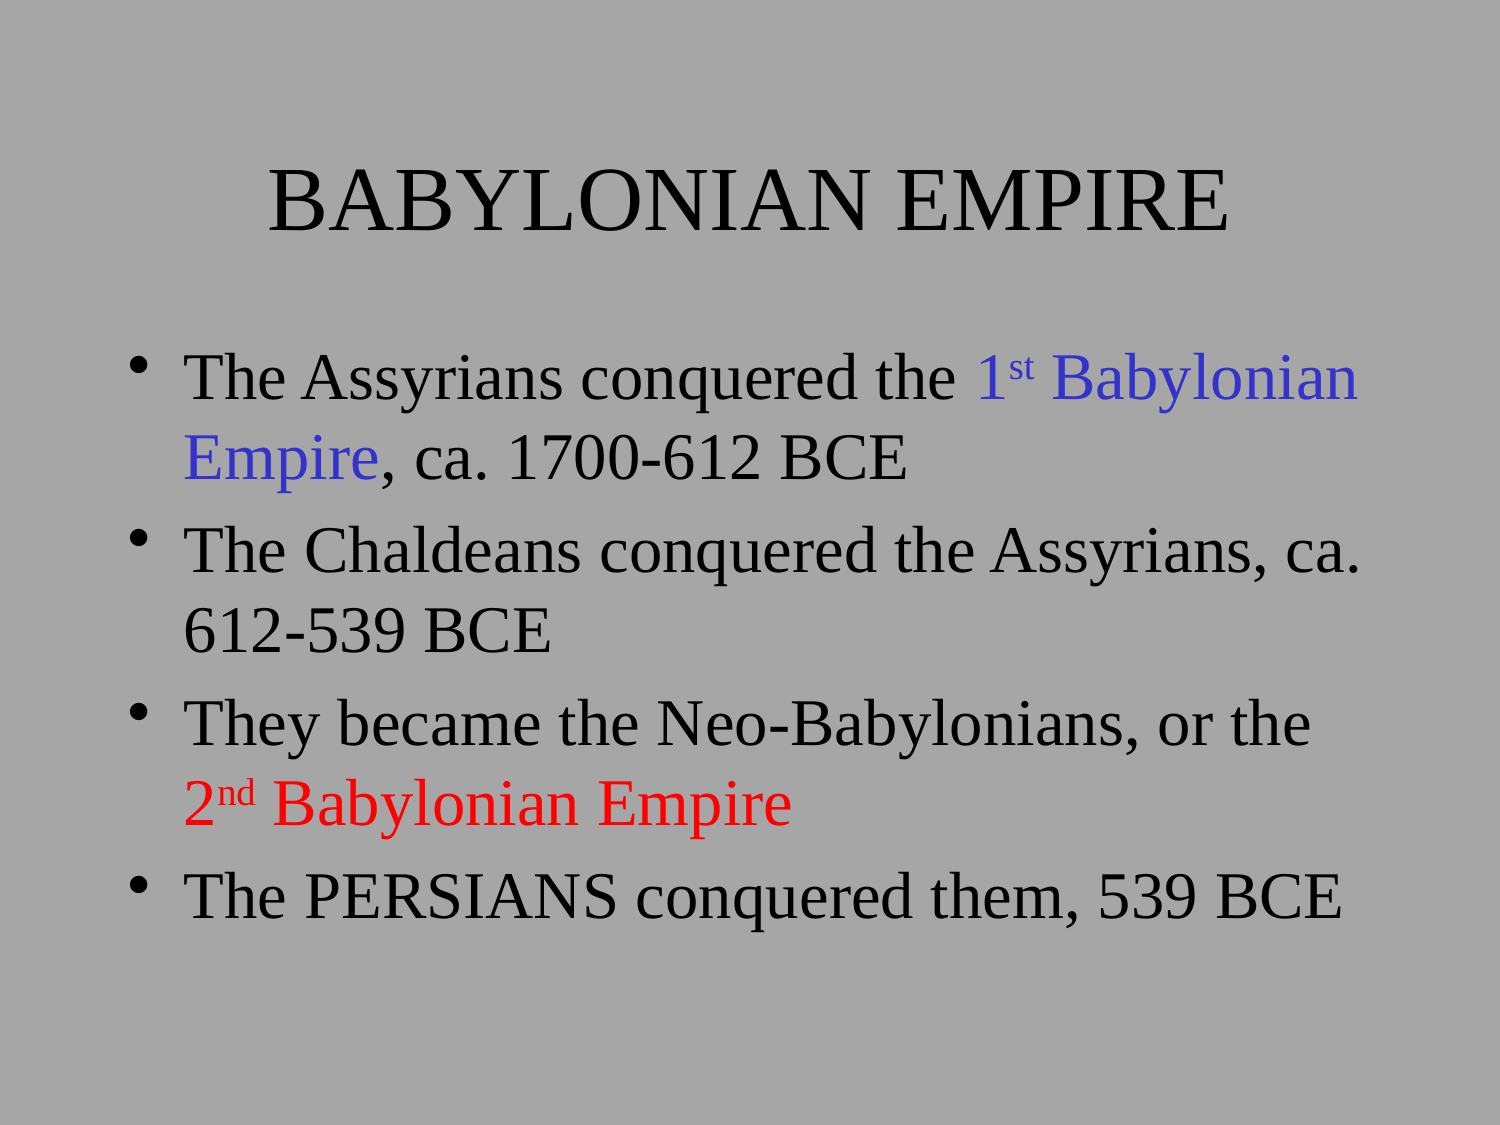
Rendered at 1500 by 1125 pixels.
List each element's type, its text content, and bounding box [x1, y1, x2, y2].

title BABYLONIAN EMPIRE [112, 99, 1388, 288]
list The Assyrians conquered the 1st Babylonian Empire, ca. 1700-612 BCE The Chaldeans conquered the Assyrians, ca. 612-539 BCE They became the Neo-Babylonians, or the 2nd Babylonian Empire The PERSIANS conquered them, 539 BCE [112, 324, 1388, 1000]
